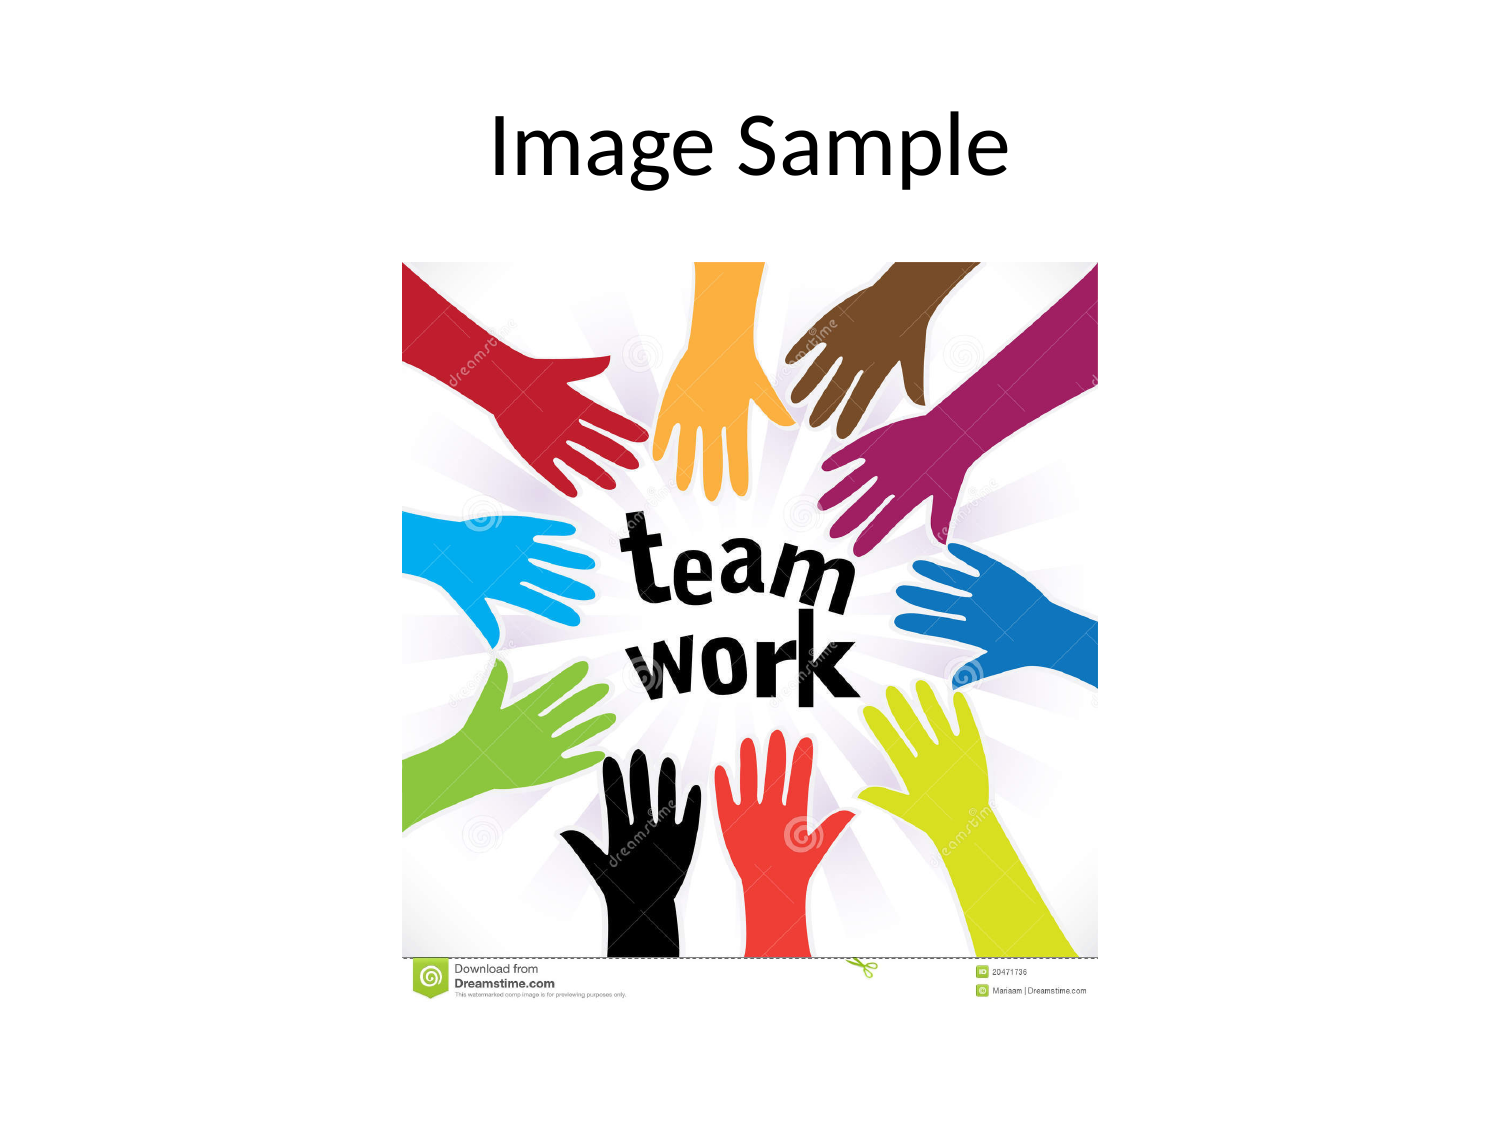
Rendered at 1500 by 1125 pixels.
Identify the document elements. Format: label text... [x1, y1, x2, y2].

title Image Sample [75, 45, 1425, 233]
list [402, 262, 1098, 1006]
